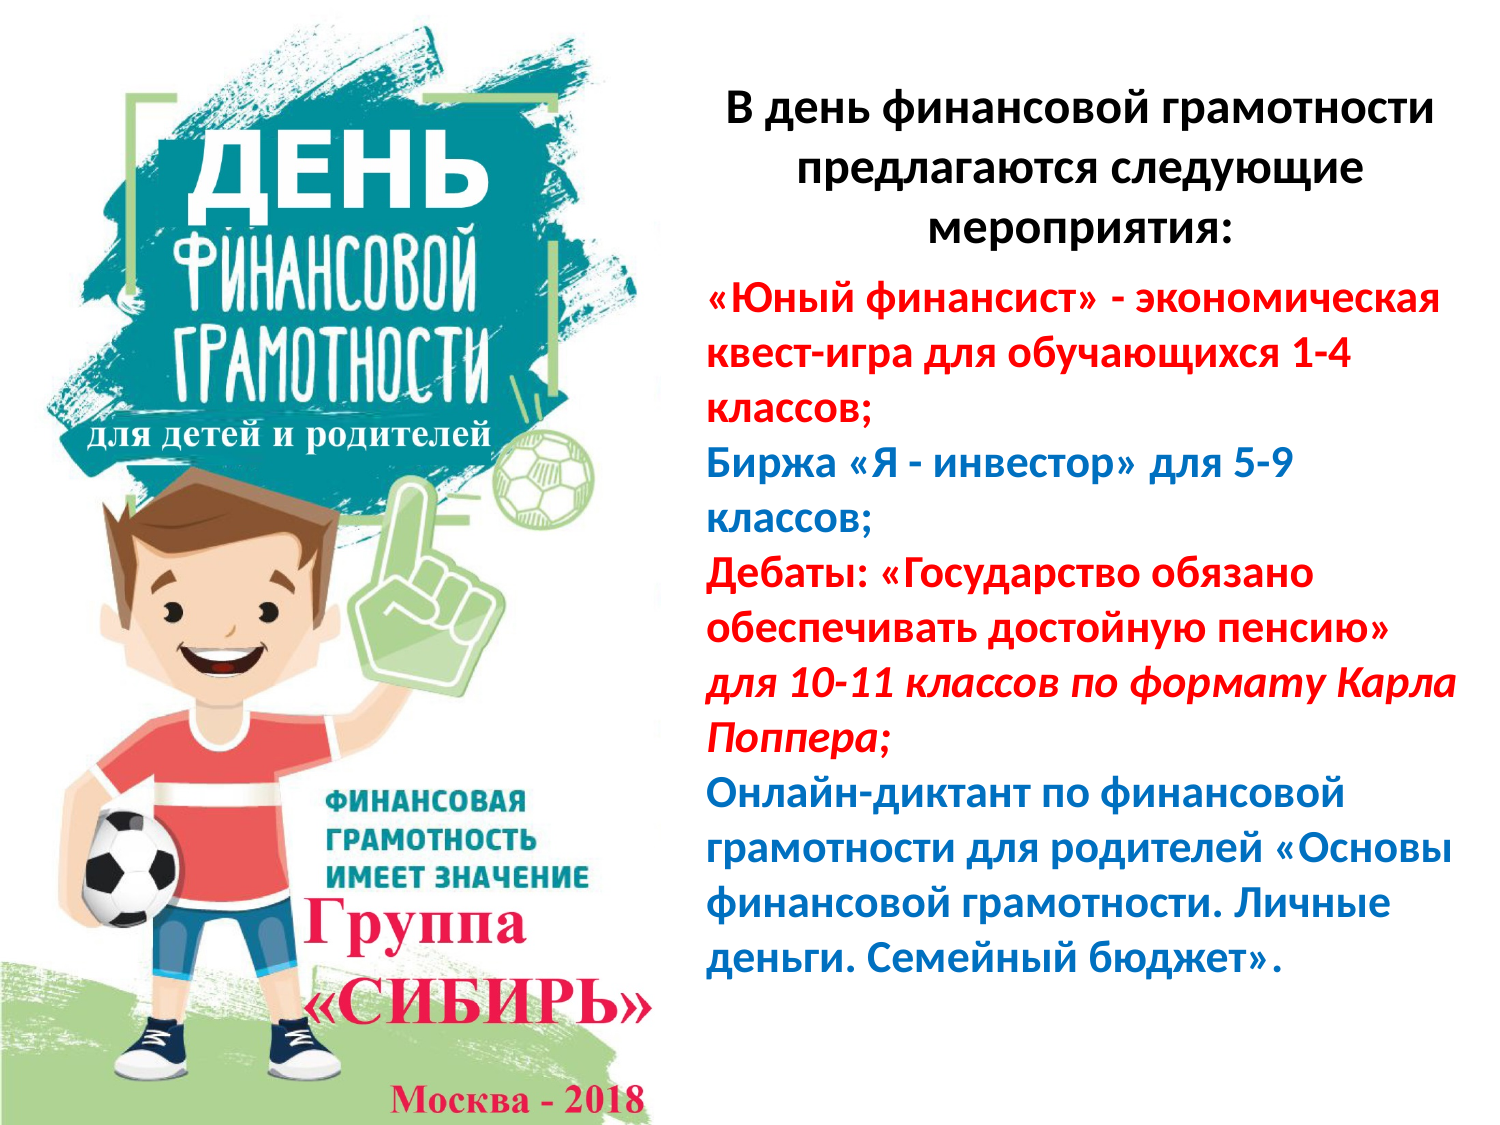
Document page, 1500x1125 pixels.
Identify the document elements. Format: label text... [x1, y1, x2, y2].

picture [0, 1, 662, 1125]
text_box В день финансовой грамотности предлагаются следующие мероприятия: [705, 66, 1456, 262]
title «Юный финансист» - экономическая квест-игра для обучающихся 1-4 классов; Биржа «Я - инвестор» для 5-9 классов; Дебаты: «Государство обязано обеспечивать достойную пенсию» для 10-11 классов по формату Карла Поппера; Онлайн-диктант по финансовой грамотности для родителей «Основы финансовой грамотности. Личные деньги. Семейный бюджет». [690, 503, 1483, 745]
